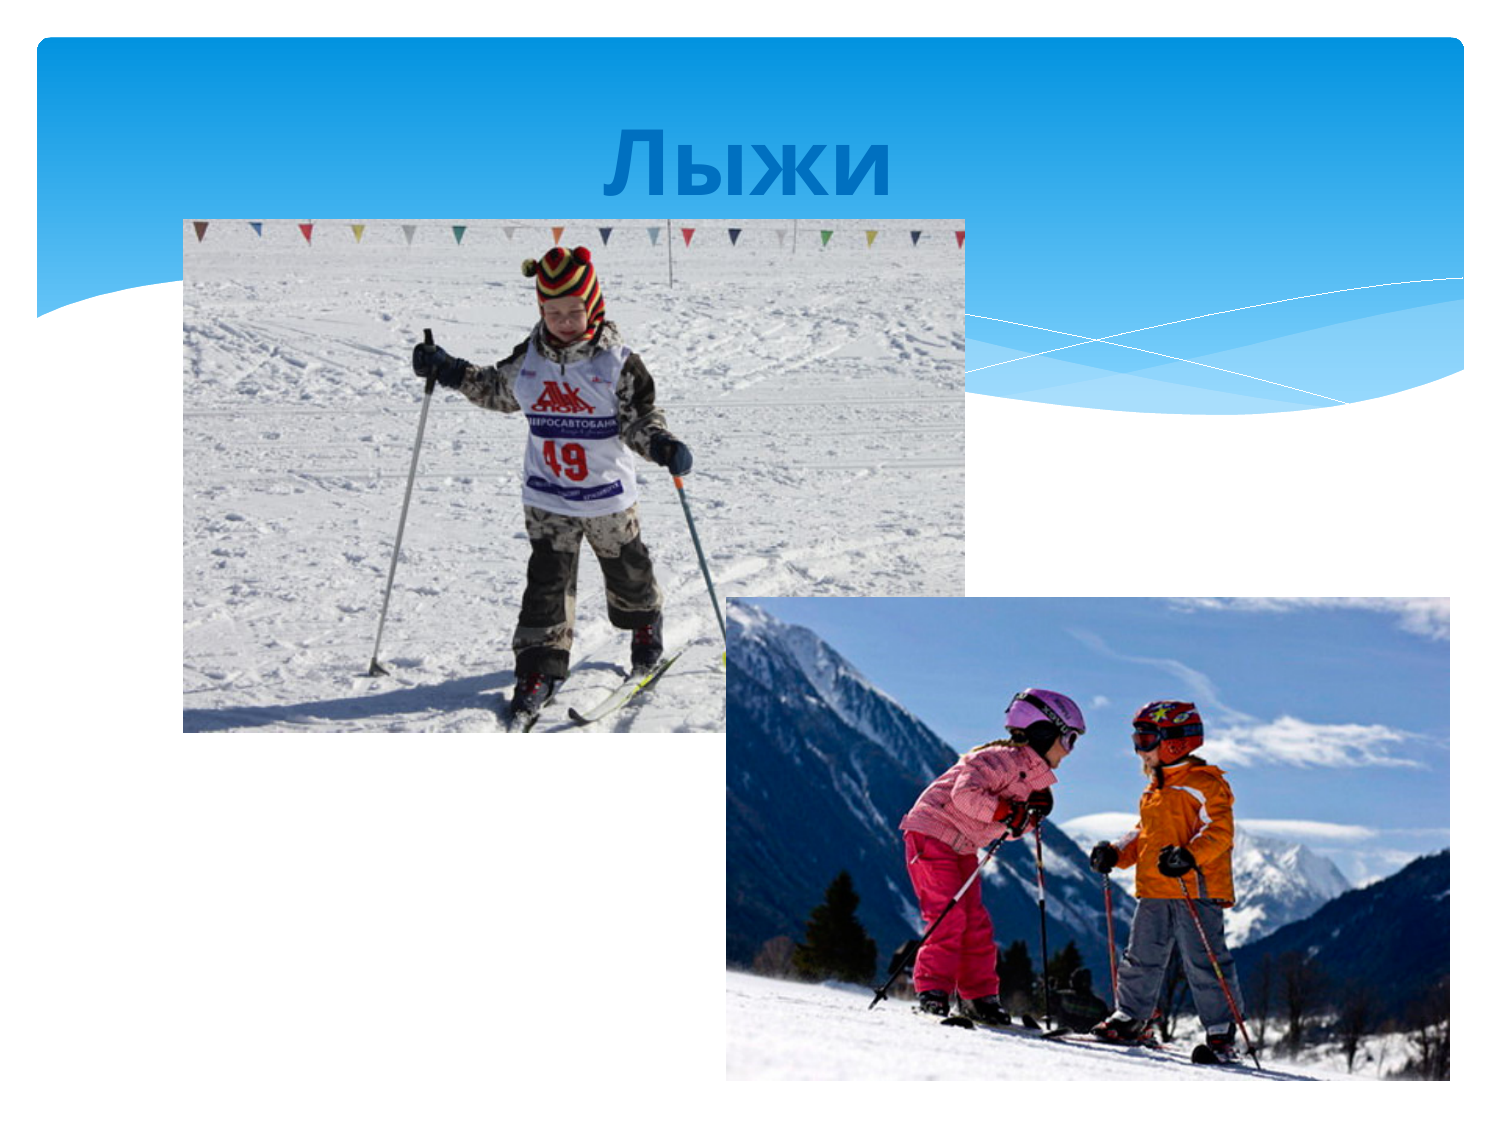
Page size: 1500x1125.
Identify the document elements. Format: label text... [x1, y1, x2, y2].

picture [182, 219, 1451, 1081]
title Лыжи [75, 55, 1425, 261]
